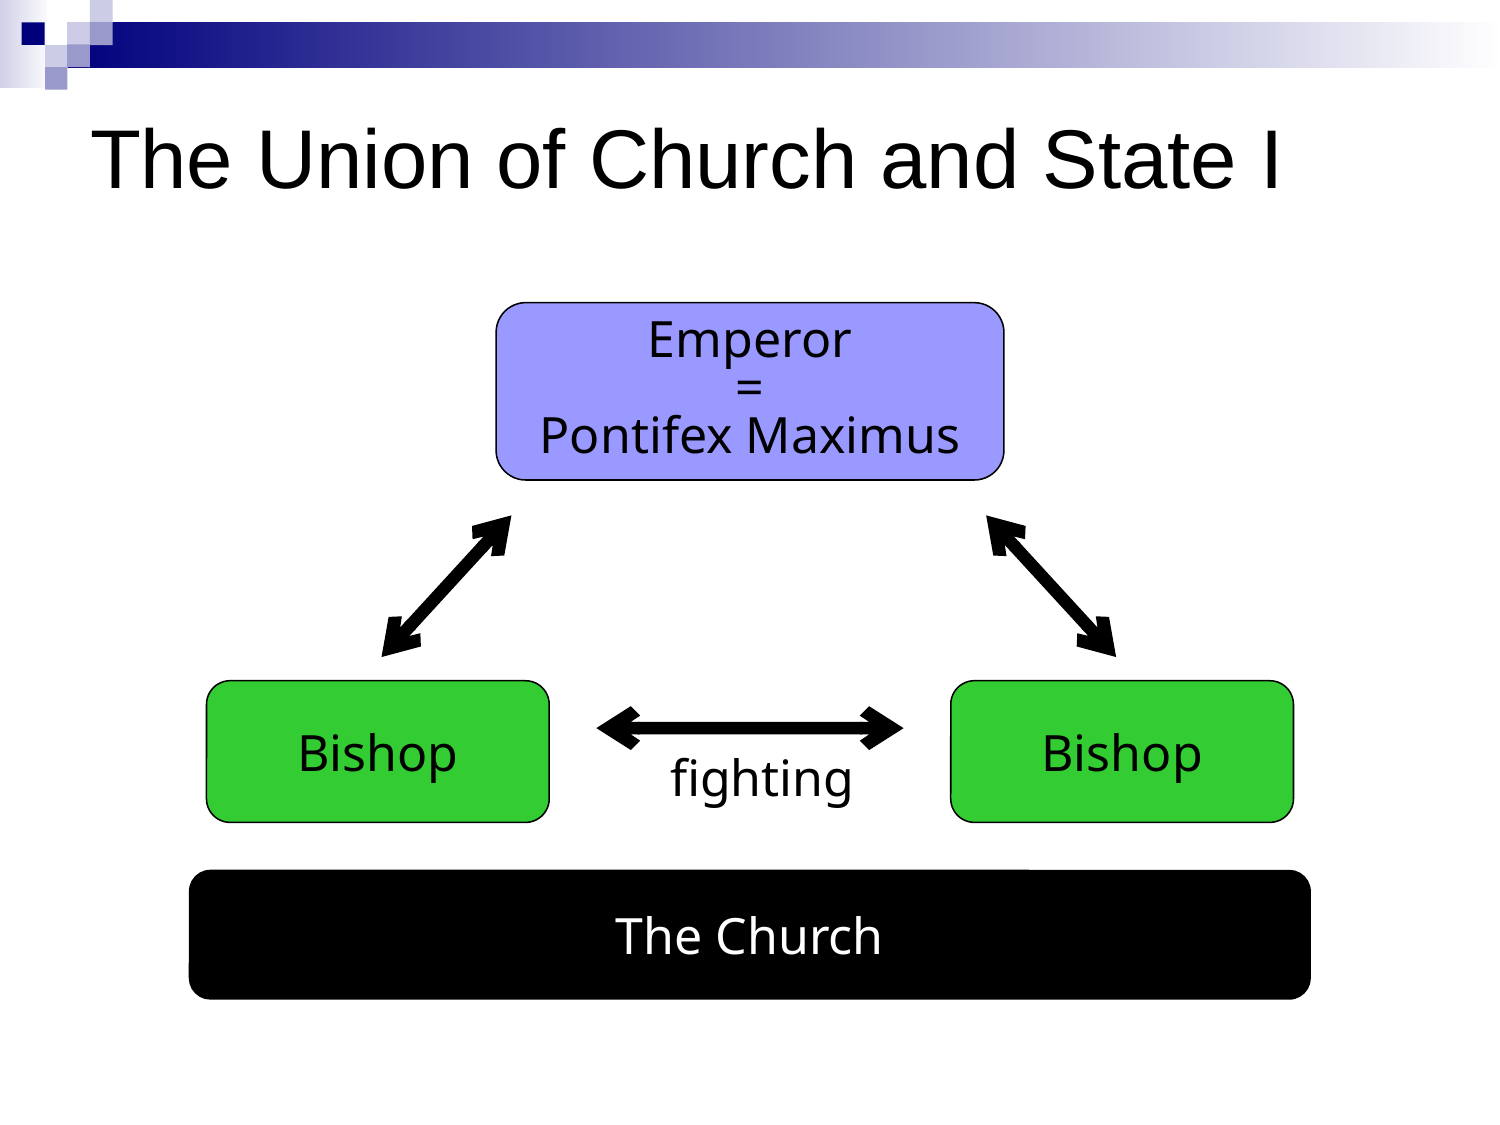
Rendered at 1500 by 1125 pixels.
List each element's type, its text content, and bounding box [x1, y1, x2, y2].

text_box Bishop [206, 680, 550, 823]
title The Union of Church and State I [74, 42, 1426, 268]
text_box [986, 515, 1117, 658]
text_box Bishop [950, 680, 1294, 823]
text_box [381, 515, 512, 658]
text_box Emperor = Pontifex Maximus [496, 302, 1004, 480]
text_box fighting [612, 739, 913, 814]
text_box The Church [188, 869, 1311, 1000]
text_box [596, 720, 904, 736]
